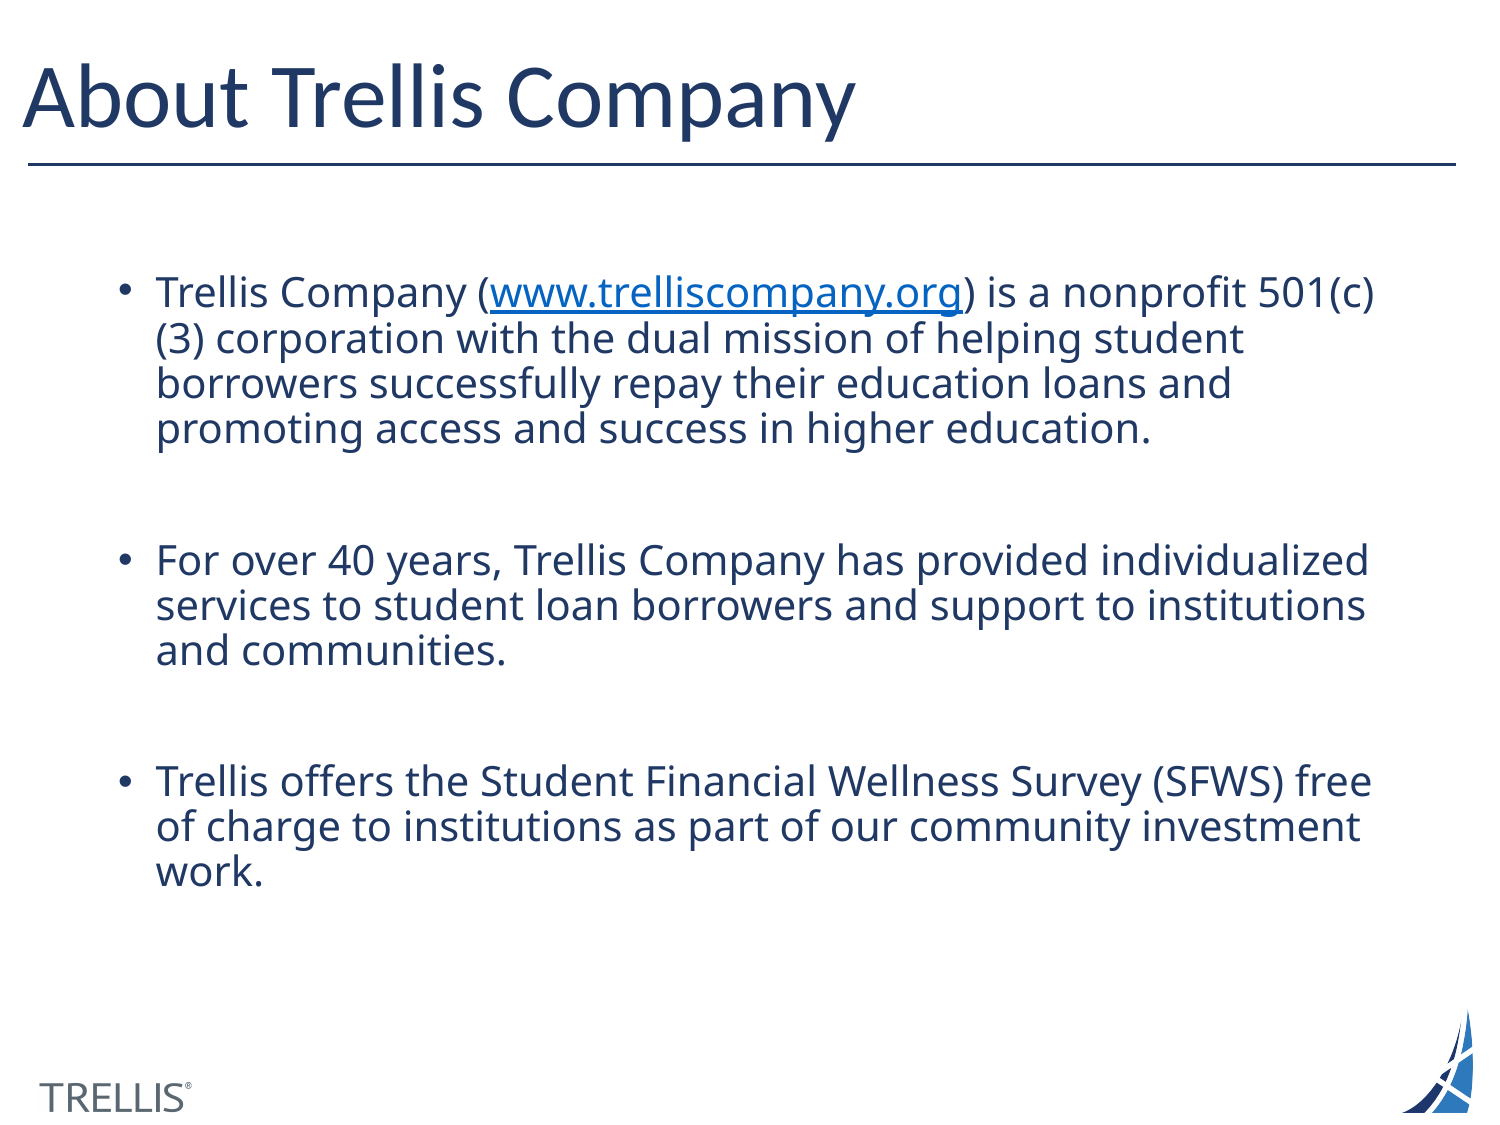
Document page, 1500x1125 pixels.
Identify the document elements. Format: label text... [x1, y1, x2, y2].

picture [38, 1081, 192, 1113]
list Trellis Company (www.trelliscompany.org) is a nonprofit 501(c)(3) corporation with the dual mission of helping student borrowers successfully repay their education loans and promoting access and success in higher education. For over 40 years, Trellis Company has provided individualized services to student loan borrowers and support to institutions and communities. Trellis offers the Student Financial Wellness Survey (SFWS) free of charge to institutions as part of our community investment work. [103, 258, 1397, 1014]
picture [1401, 1008, 1473, 1113]
title About Trellis Company [7, 32, 1302, 163]
